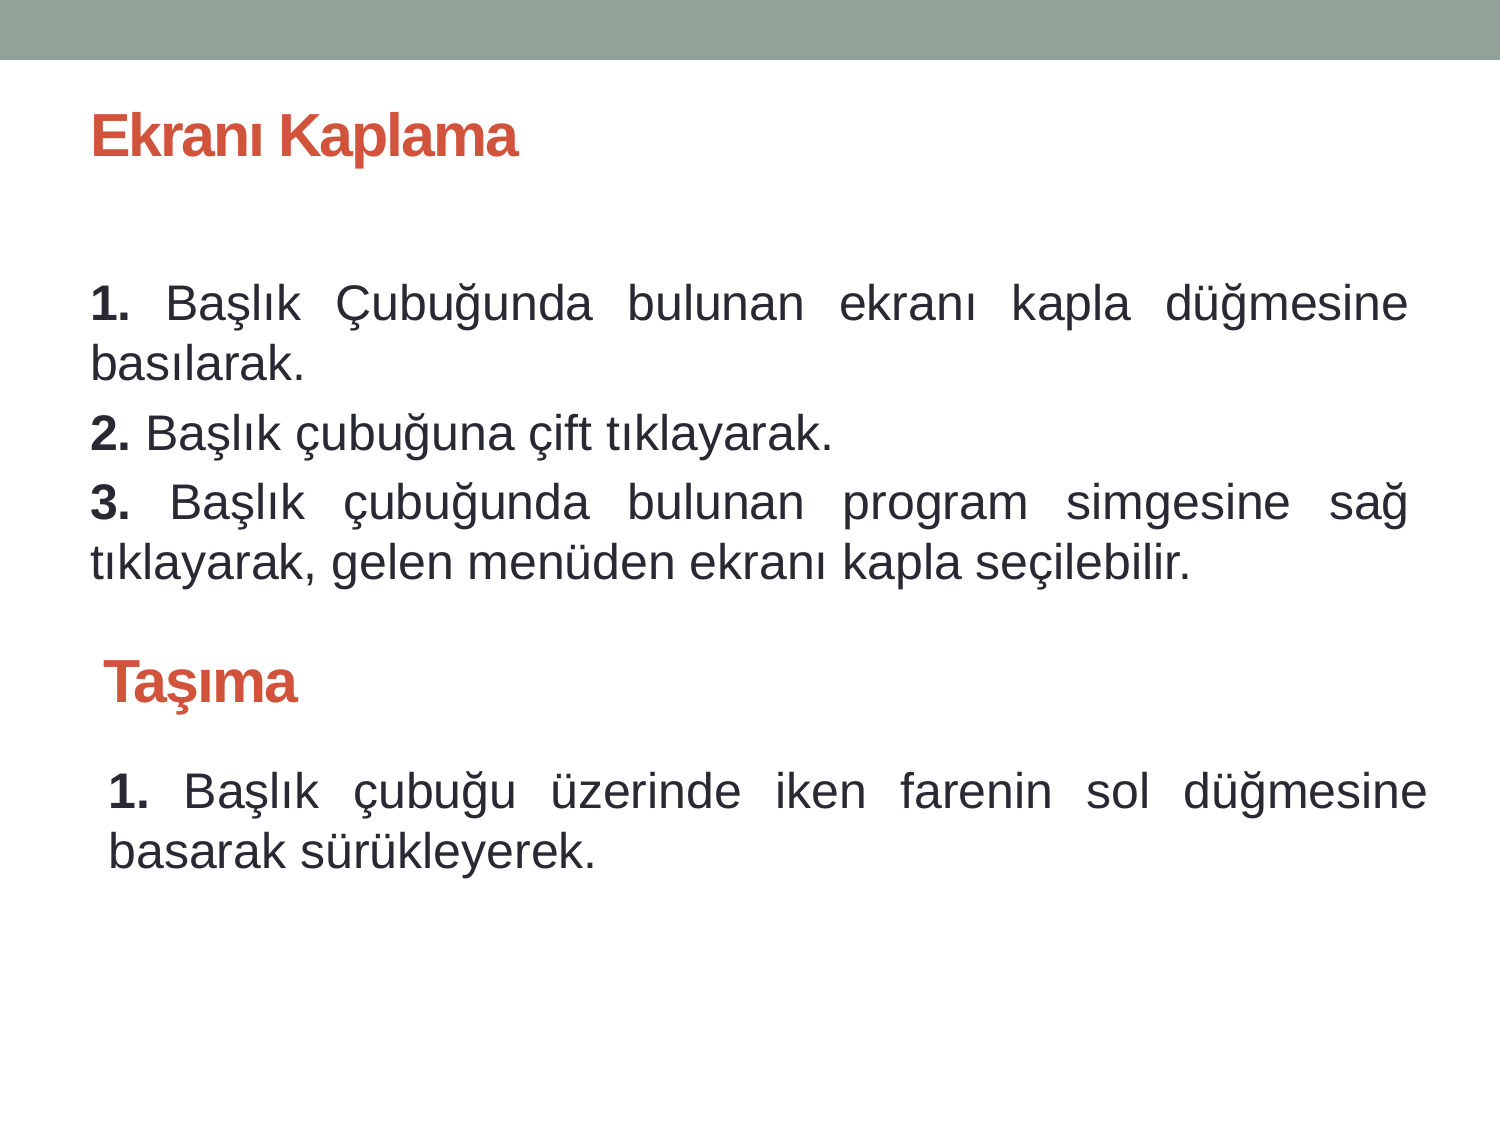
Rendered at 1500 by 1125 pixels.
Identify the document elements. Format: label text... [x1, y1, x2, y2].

text_box 1. Başlık çubuğu üzerinde iken farenin sol düğmesine basarak sürükleyerek. [93, 751, 1444, 919]
list 1. Başlık Çubuğunda bulunan ekranı kapla düğmesine basılarak. 2. Başlık çubuğuna çift tıklayarak. 3. Başlık çubuğunda bulunan program simgesine sağ tıklayarak, gelen menüden ekranı kapla seçilebilir. [75, 262, 1425, 646]
text_box Taşıma [88, 633, 1439, 796]
title Ekranı Kaplama [75, 87, 1425, 250]
